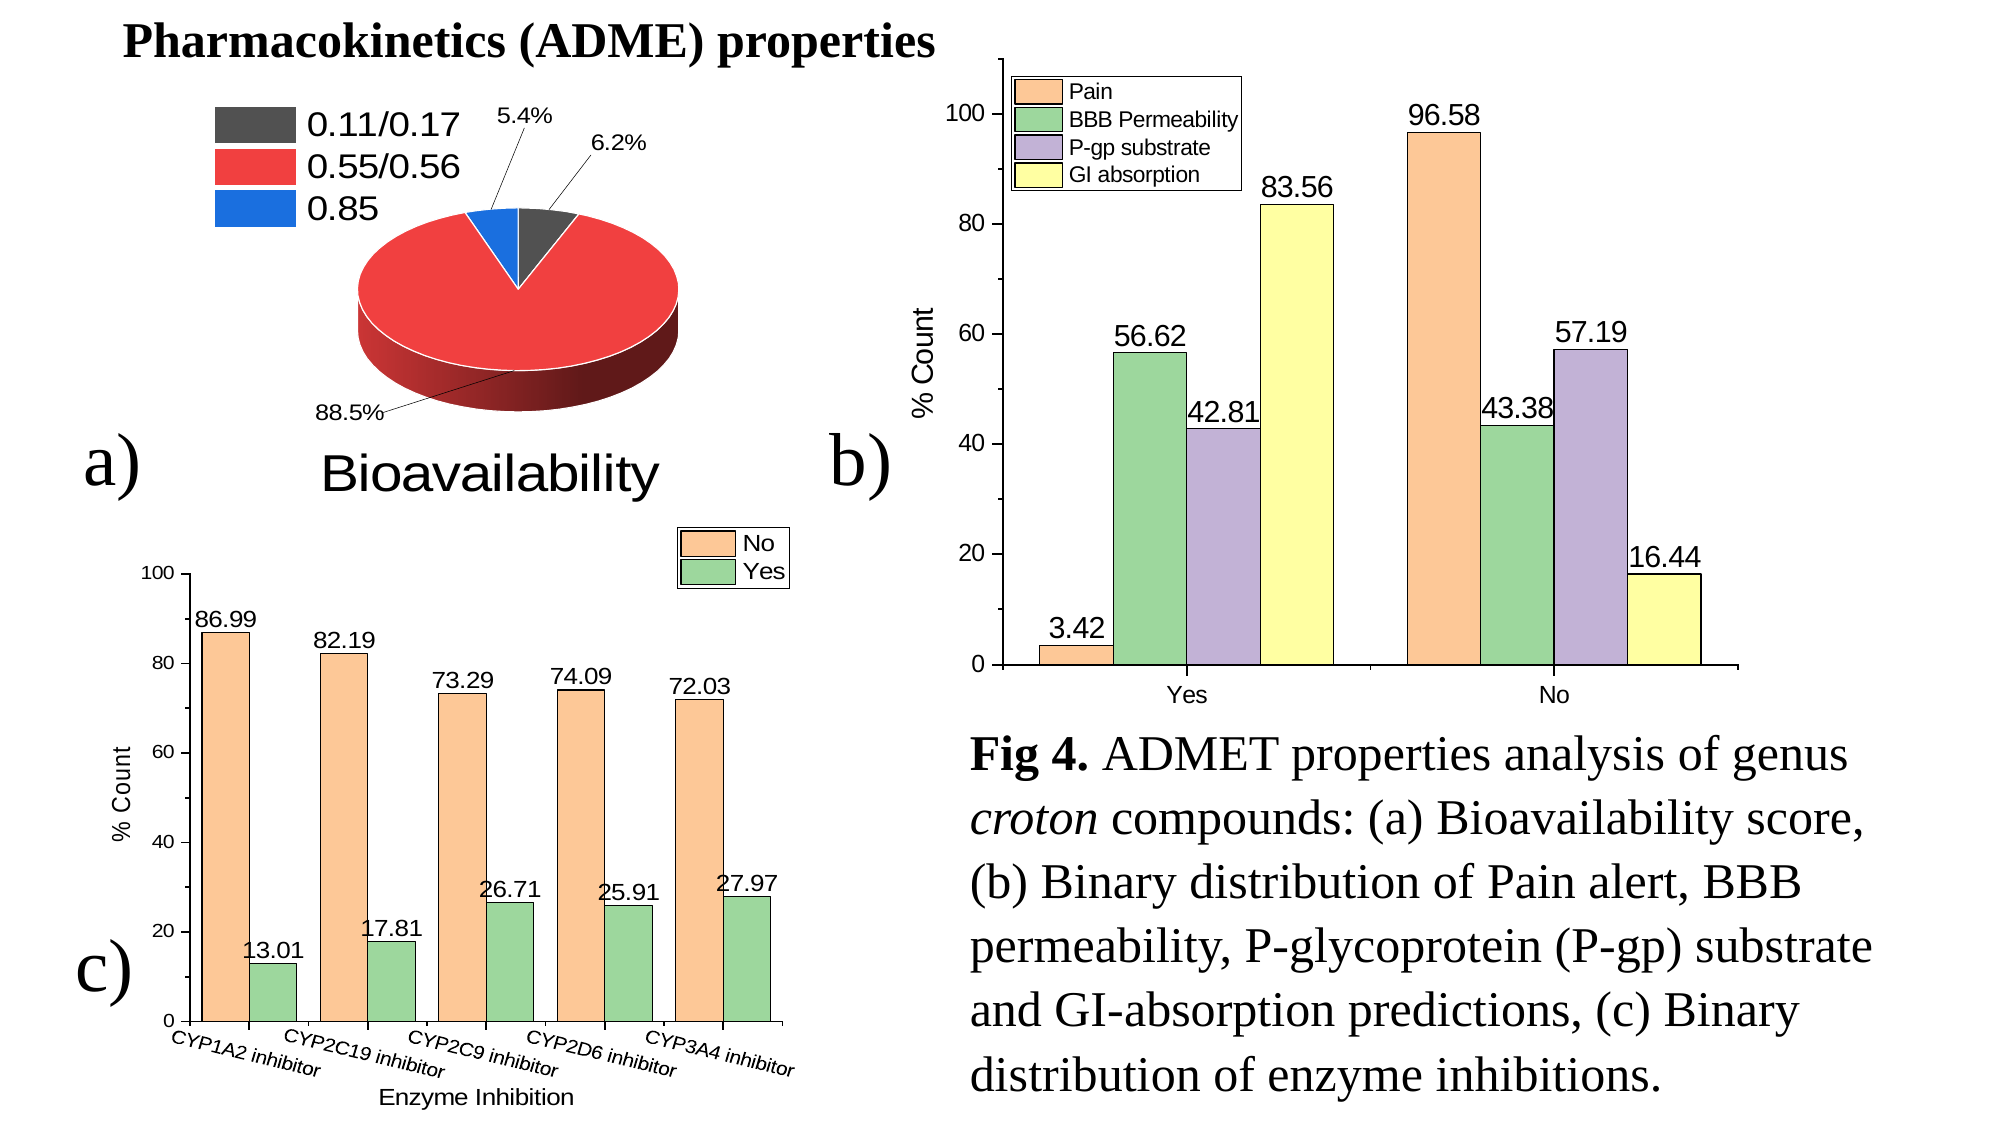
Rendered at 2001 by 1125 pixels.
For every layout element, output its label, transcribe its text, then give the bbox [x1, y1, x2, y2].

text_box Pharmacokinetics (ADME) properties [108, 0, 952, 75]
text_box a) [68, 403, 178, 501]
text_box b) [816, 403, 903, 501]
text_box Fig 4. ADMET properties analysis of genus croton compounds: (a) Bioavailability score, (b) Binary distribution of Pain alert, BBB permeability, P-glycoprotein (P-gp) substrate and GI-absorption predictions, (c) Binary distribution of enzyme inhibitions. [955, 708, 1938, 1109]
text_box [903, 51, 1751, 731]
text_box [34, 501, 904, 1125]
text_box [192, 91, 816, 501]
